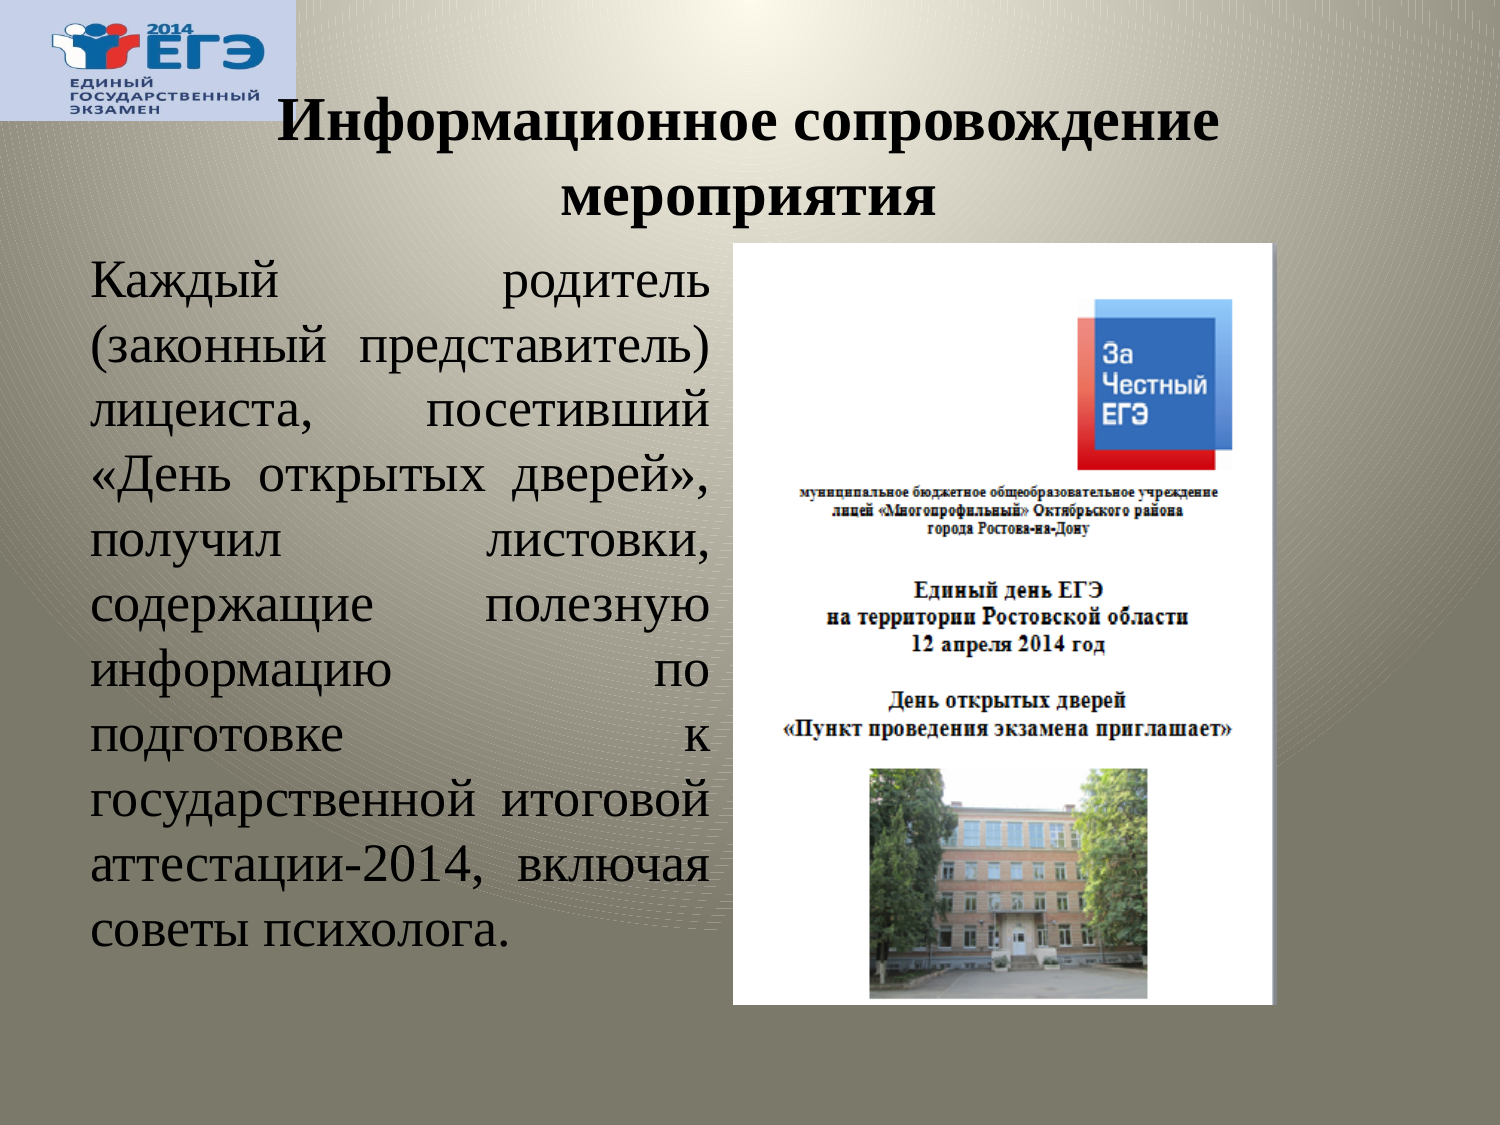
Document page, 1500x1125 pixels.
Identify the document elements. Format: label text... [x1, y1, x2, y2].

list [733, 243, 1278, 1006]
title Информационное сопровождение мероприятия [75, 44, 1424, 236]
list Каждый родитель (законный представитель) лицеиста, посетивший «День открытых дверей», получил листовки, содержащие полезную информацию по подготовке к государственной итоговой аттестации-2014, включая советы психолога. [75, 236, 727, 1000]
picture [0, 0, 296, 121]
